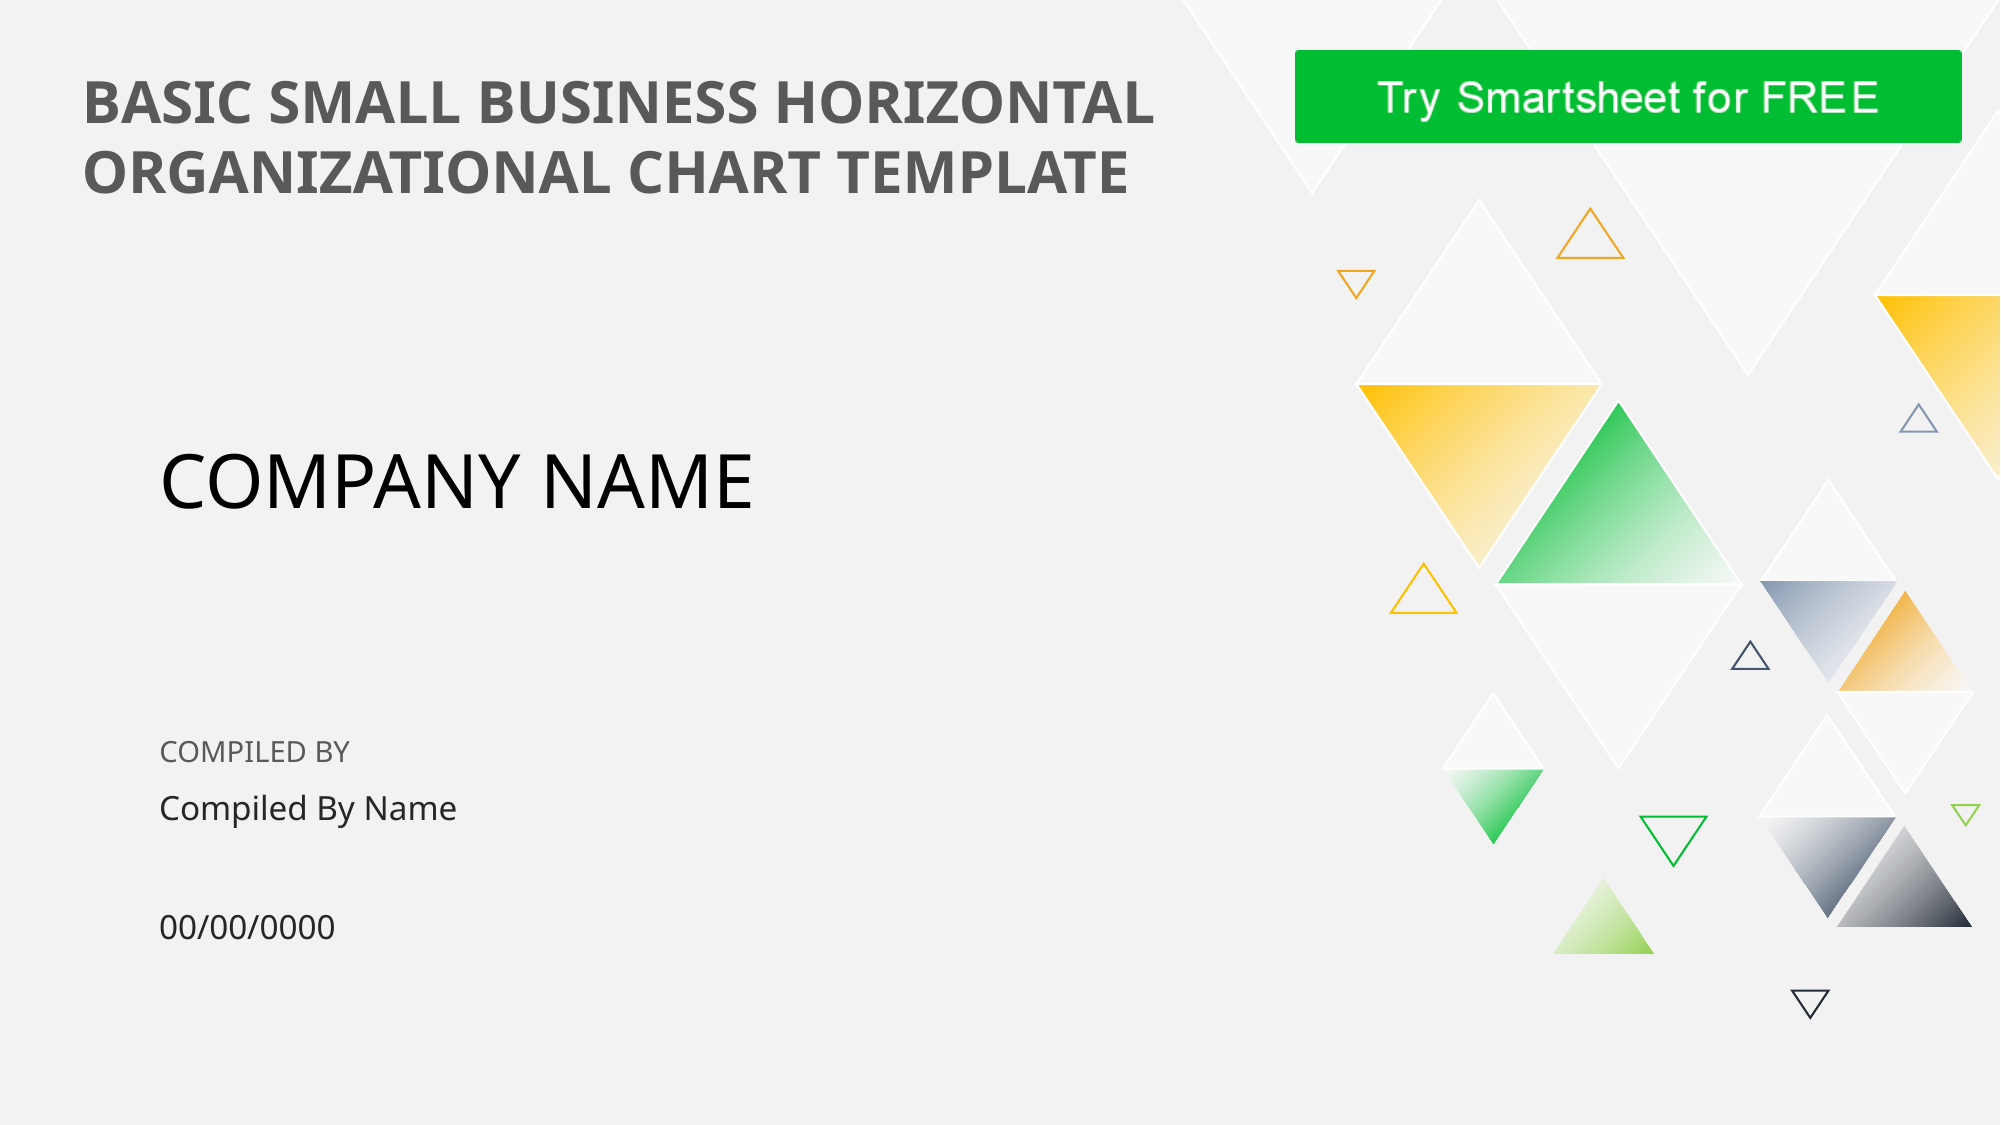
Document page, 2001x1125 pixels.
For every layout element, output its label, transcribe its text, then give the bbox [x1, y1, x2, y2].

text_box Compiled By Name [144, 779, 796, 835]
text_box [1181, 0, 2000, 1018]
text_box COMPILED BY [144, 725, 410, 776]
text_box 00/00/0000 [144, 899, 390, 954]
picture [1295, 50, 1962, 143]
text_box COMPANY NAME [144, 425, 1181, 531]
text_box BASIC SMALL BUSINESS HORIZONTAL ORGANIZATIONAL CHART TEMPLATE [67, 57, 1181, 213]
